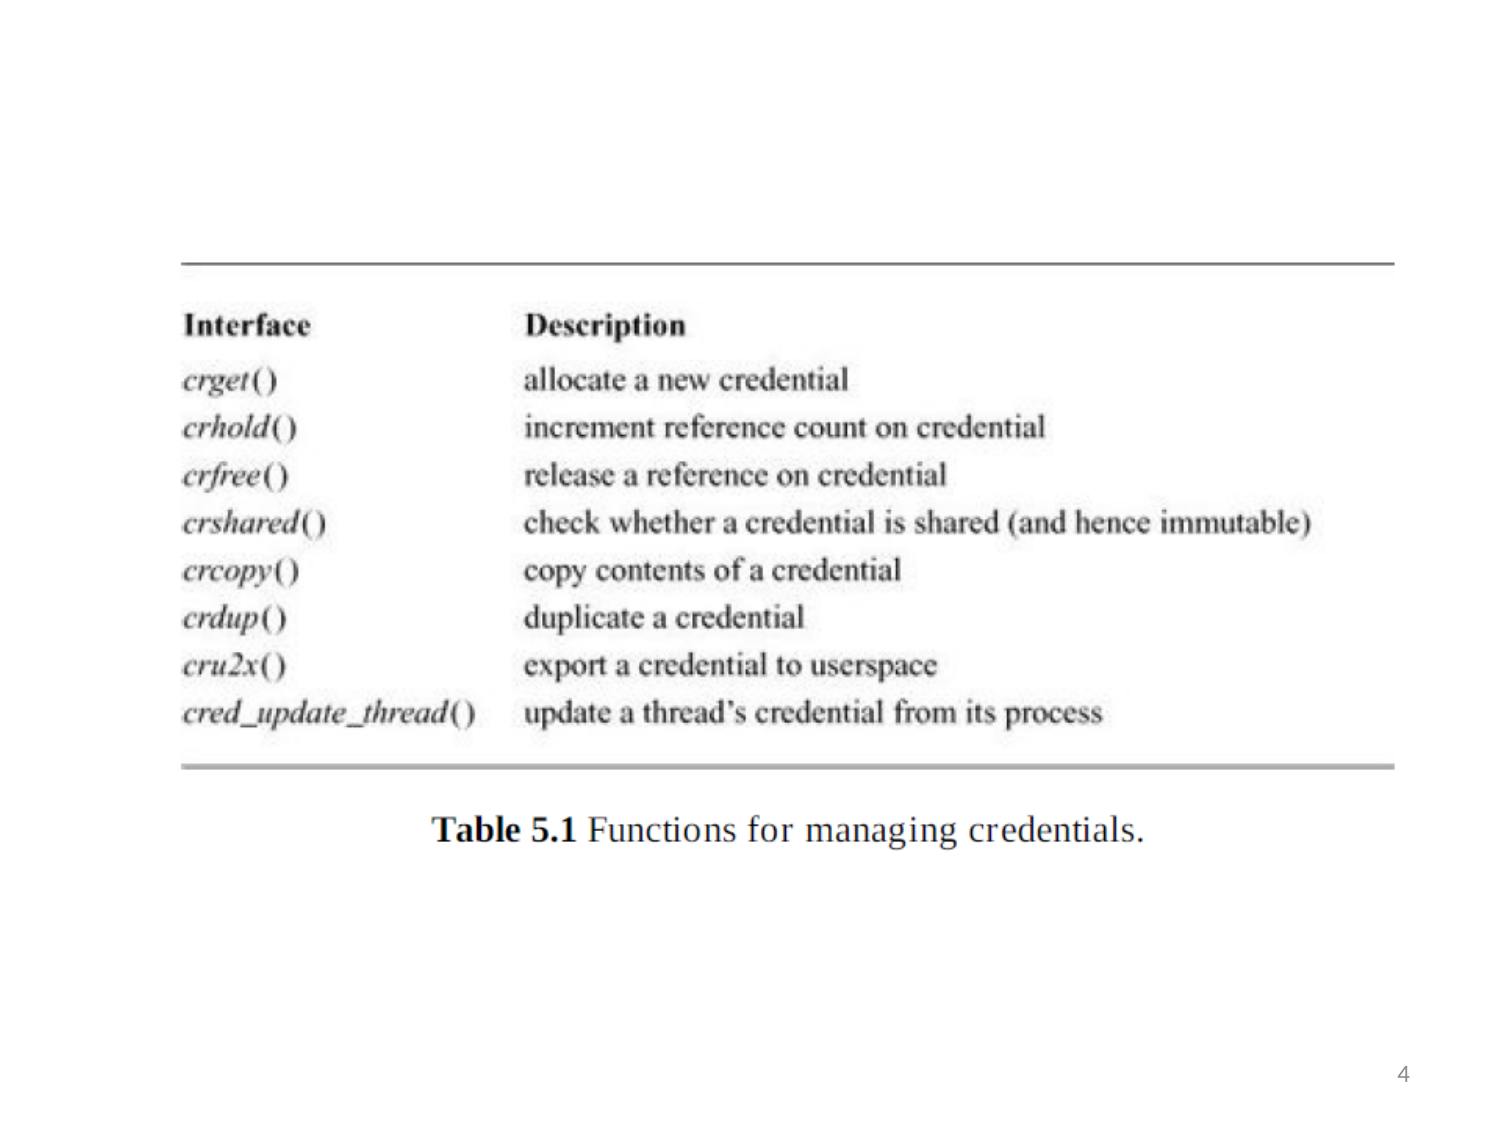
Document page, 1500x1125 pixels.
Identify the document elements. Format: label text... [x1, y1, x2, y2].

picture [100, 255, 1434, 856]
slide_number 4 [1074, 1042, 1425, 1103]
